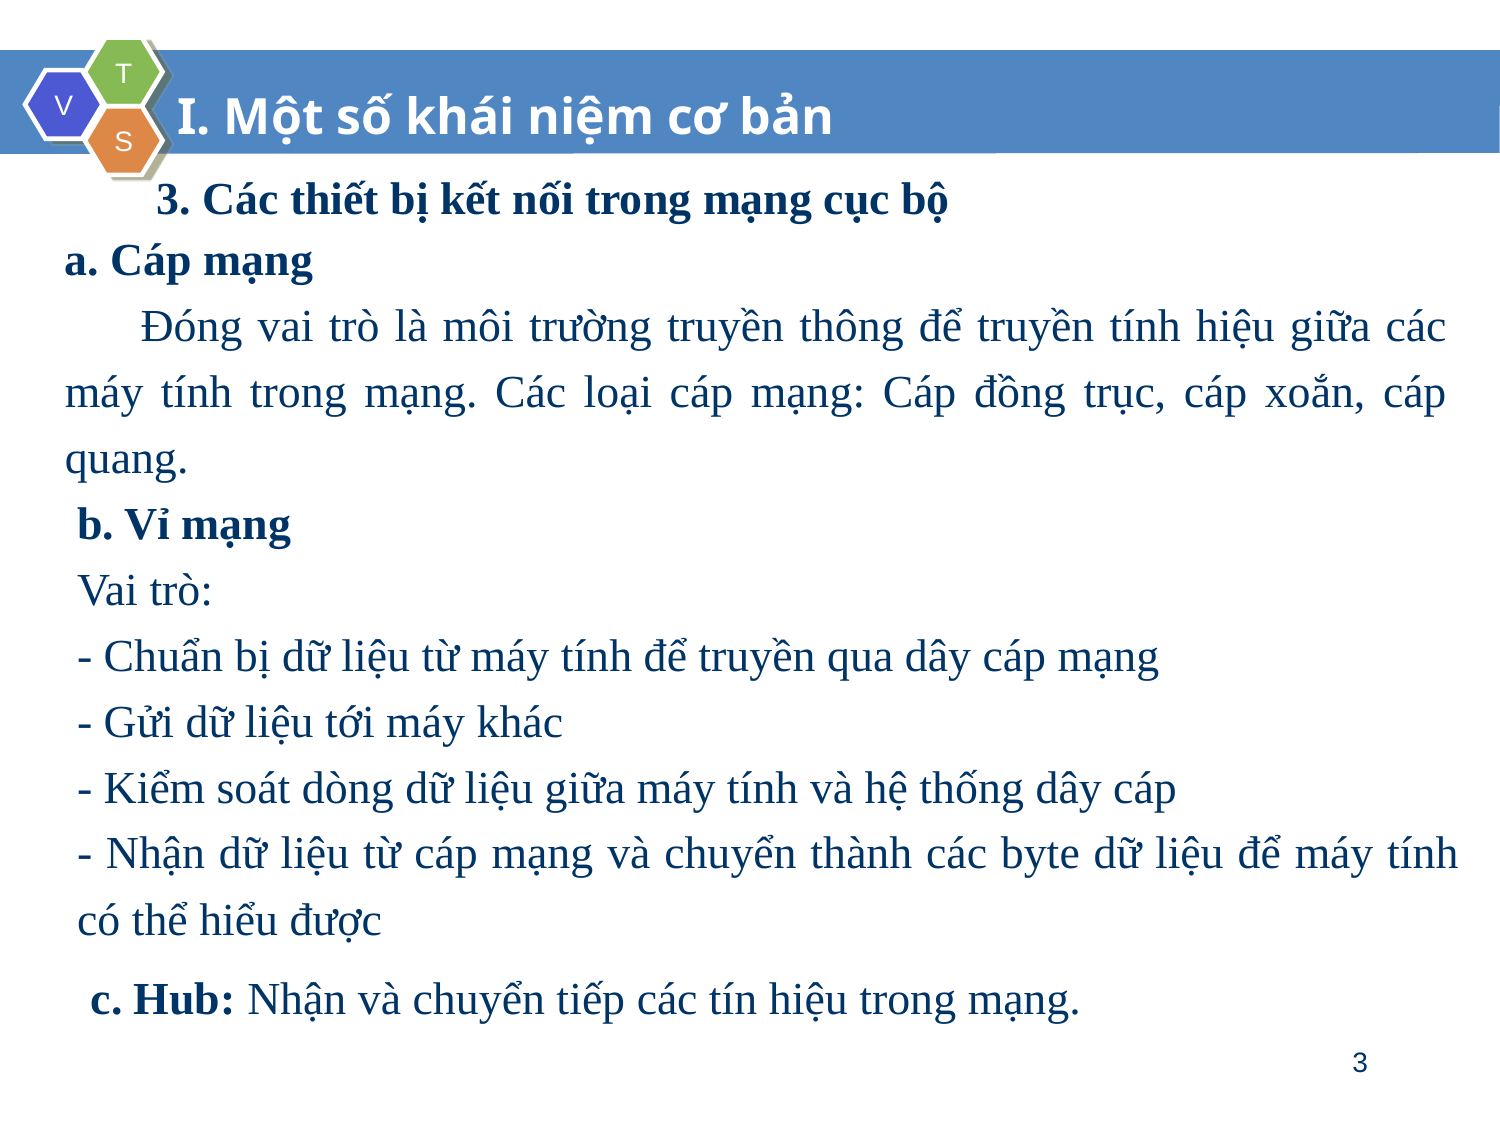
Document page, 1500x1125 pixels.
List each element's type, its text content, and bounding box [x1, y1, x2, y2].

text_box I. Một số khái niệm cơ bản [162, 76, 1250, 152]
text_box b. Vỉ mạng Vai trò: - Chuẩn bị dữ liệu từ máy tính để truyền qua dây cáp mạng - Gửi dữ liệu tới máy khác - Kiểm soát dòng dữ liệu giữa máy tính và hệ thống dây cáp - Nhận dữ liệu từ cáp mạng và chuyển thành các byte dữ liệu để máy tính có thể hiểu được [62, 474, 1475, 952]
text_box 3. Các thiết bị kết nối trong mạng cục bộ [141, 149, 966, 211]
text_box a. Cáp mạng Đóng vai trò là môi trường truyền thông để truyền tính hiệu giữa các máy tính trong mạng. Các loại cáp mạng: Cáp đồng trục, cáp xoắn, cáp quang. [49, 211, 1463, 491]
text_box c. Hub: Nhận và chuyển tiếp các tín hiệu trong mạng. [76, 950, 1337, 1032]
